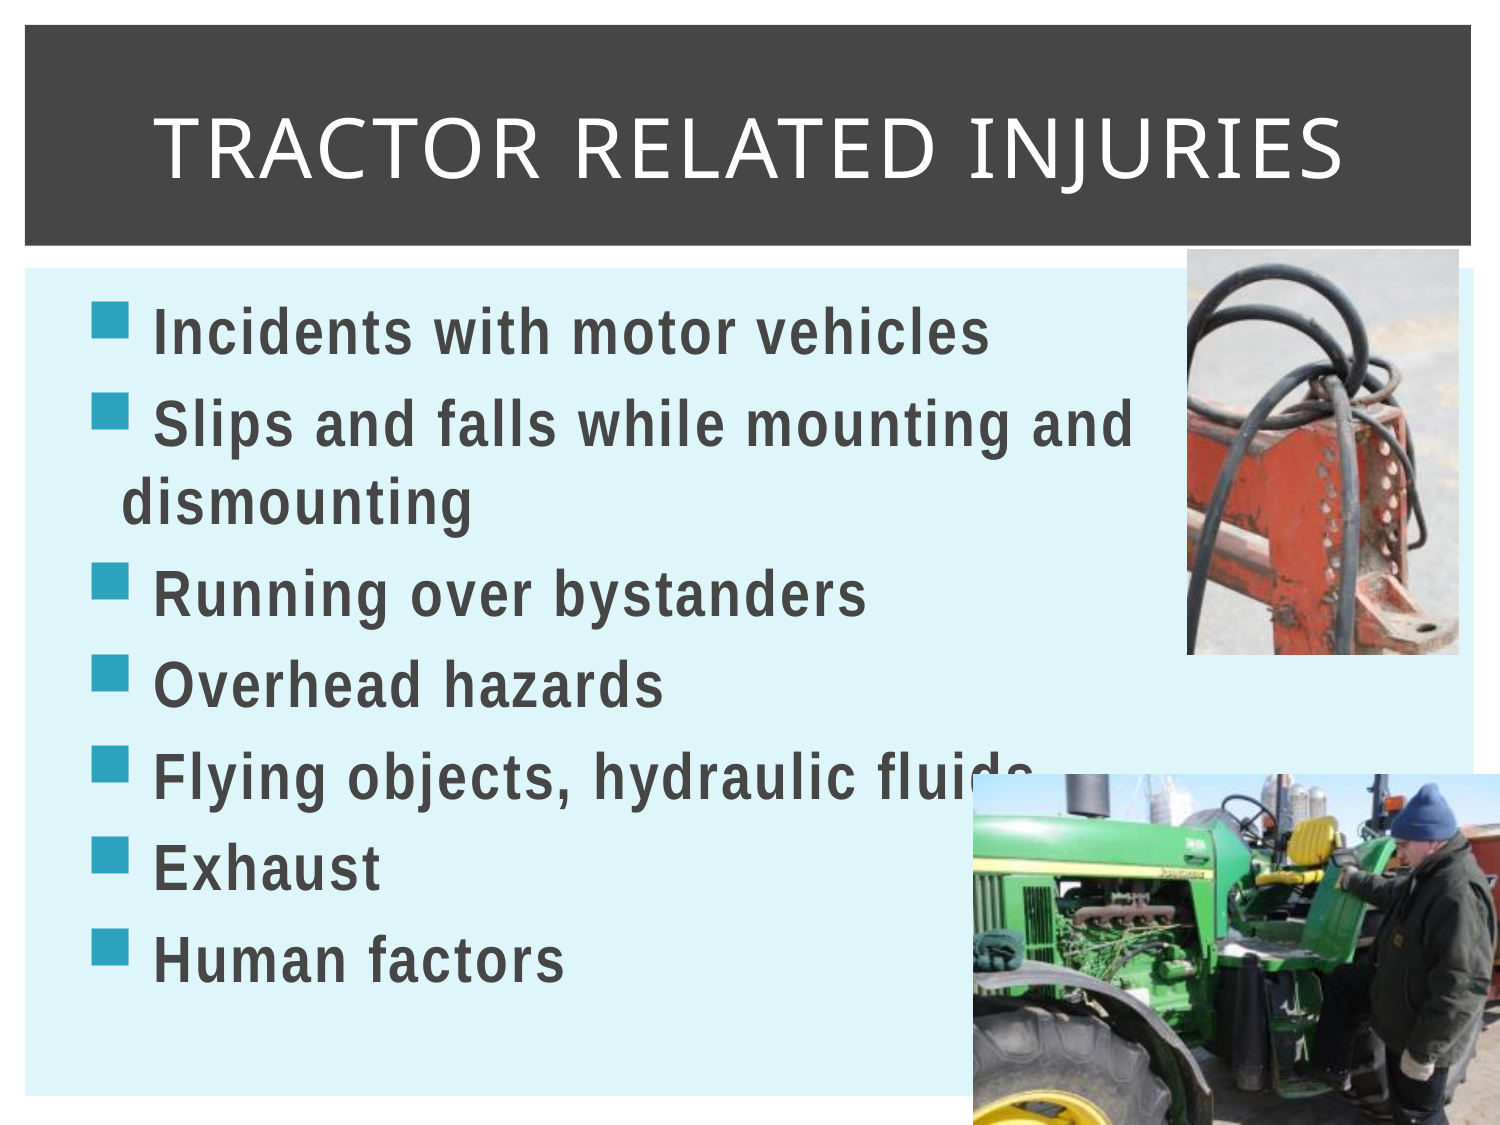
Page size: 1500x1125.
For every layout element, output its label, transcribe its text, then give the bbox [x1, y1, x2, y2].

picture [972, 774, 1500, 1125]
picture [1187, 249, 1459, 655]
list Incidents with motor vehicles Slips and falls while mounting and dismounting Running over bystanders Overhead hazards Flying objects, hydraulic fluids Exhaust Human factors [62, 281, 1442, 1005]
title Tractor related injuries [62, 58, 1438, 232]
